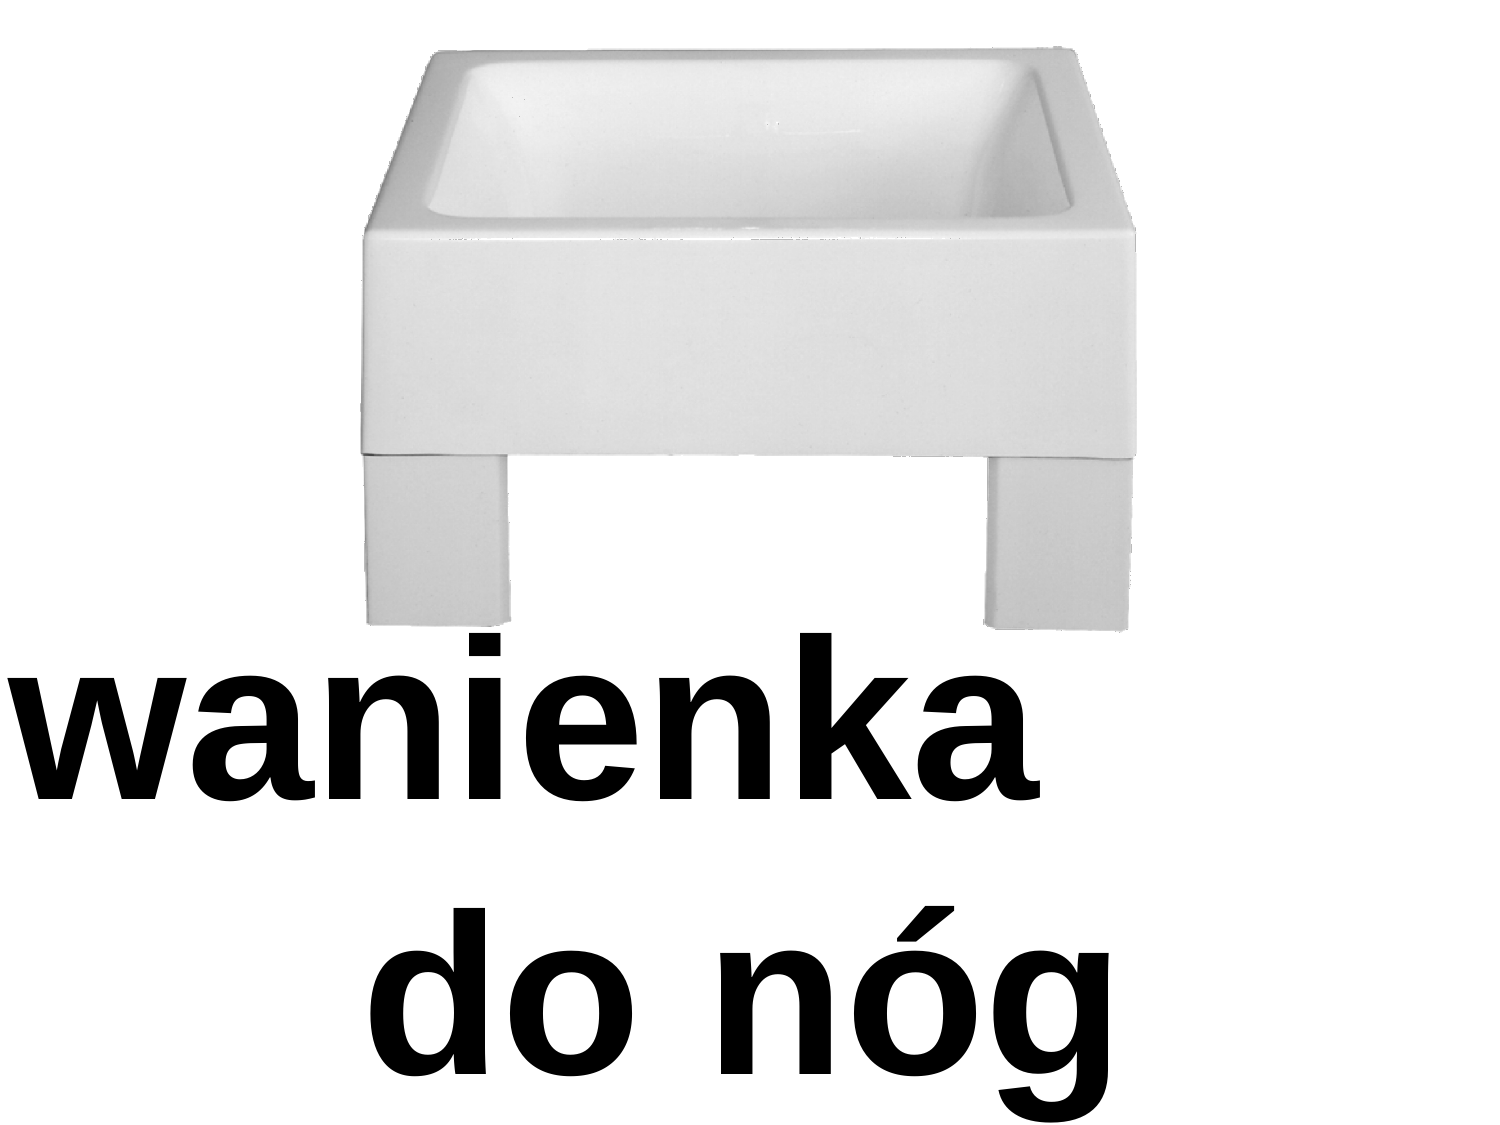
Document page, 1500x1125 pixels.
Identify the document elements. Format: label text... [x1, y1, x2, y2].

text_box wanienka do nóg [0, 562, 1500, 929]
picture [348, 0, 1152, 740]
